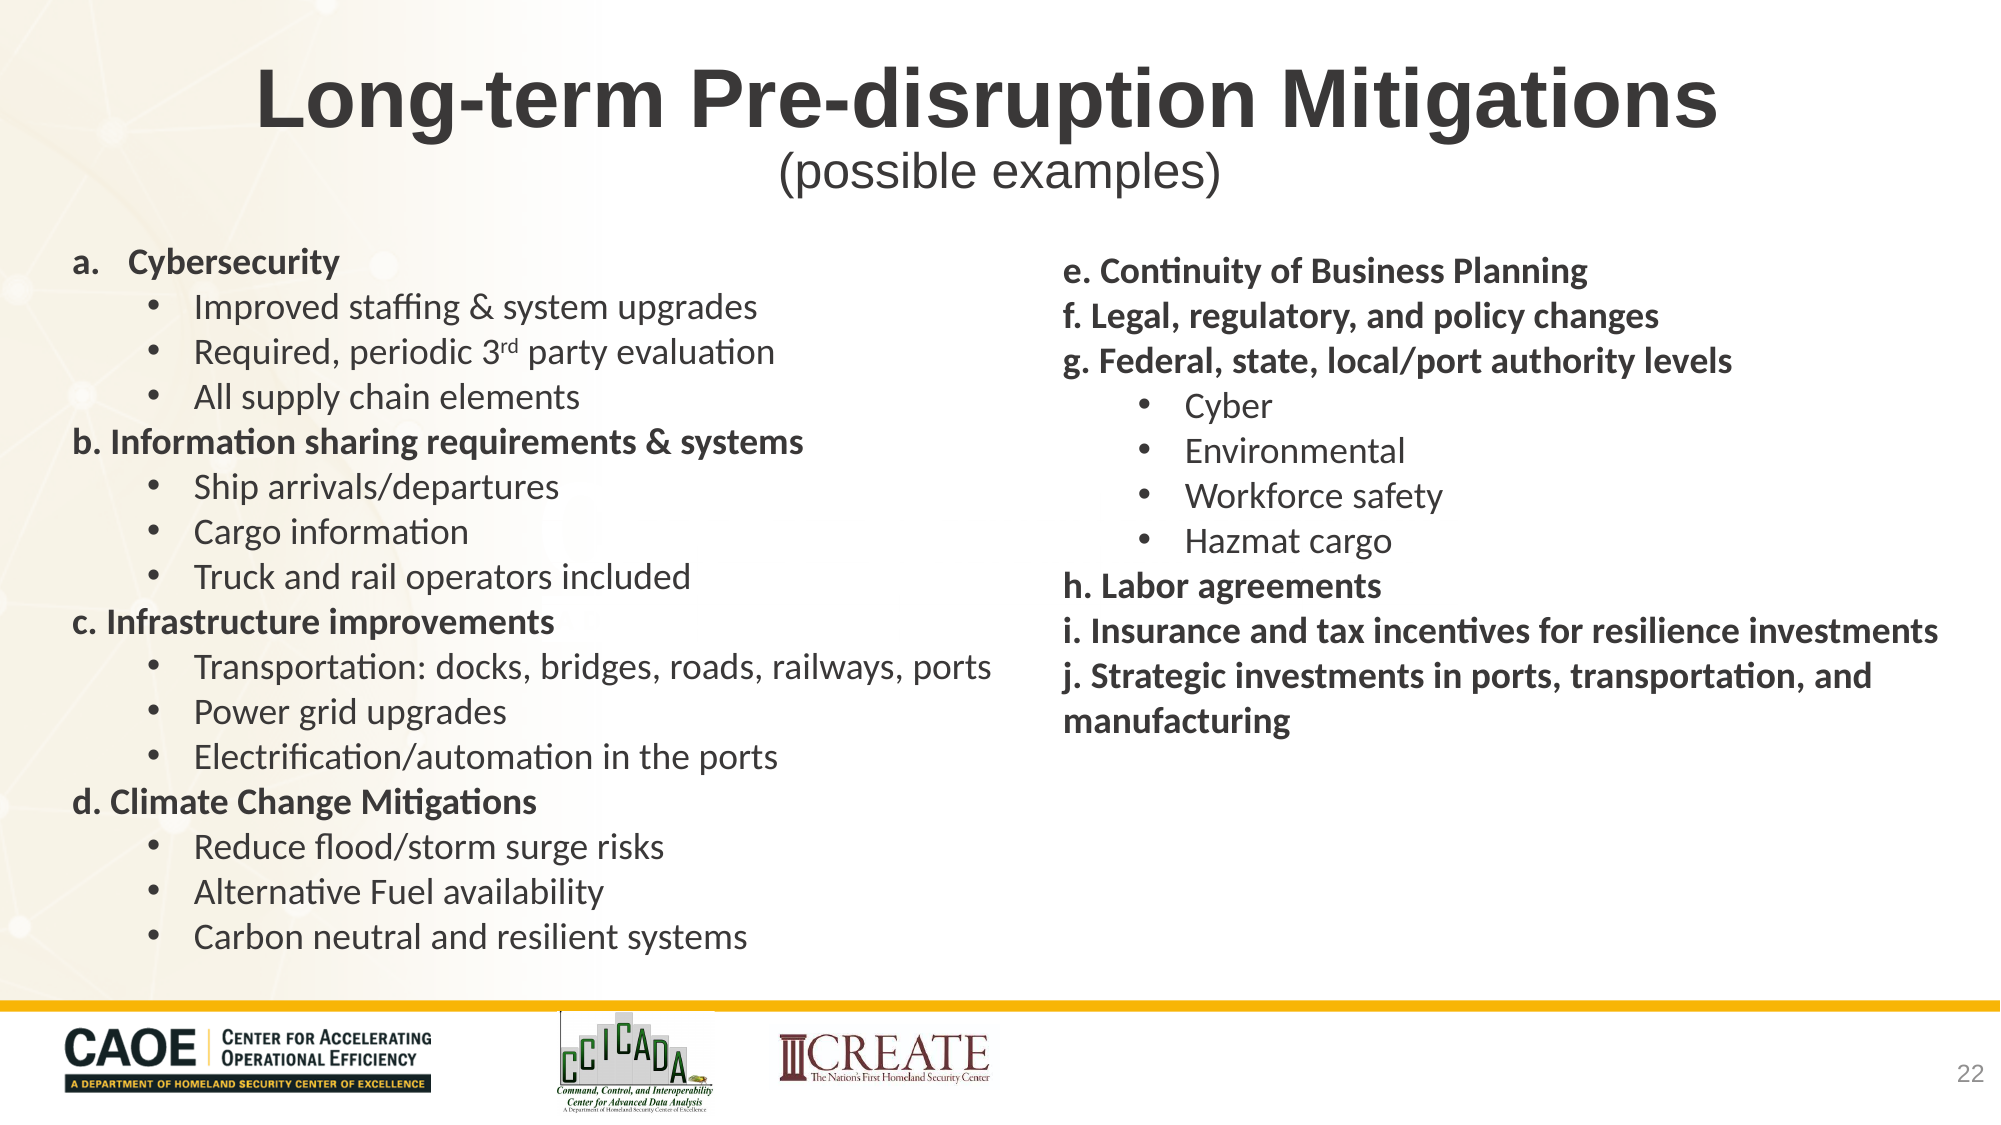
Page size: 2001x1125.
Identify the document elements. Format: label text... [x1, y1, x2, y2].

picture [64, 1027, 431, 1093]
text_box e. Continuity of Business Planning f. Legal, regulatory, and policy changes g. Federal, state, local/port authority levels Cyber Environmental Workforce safety Hazmat cargo h. Labor agreements i. Insurance and tax incentives for resilience investments j. Strategic investments in ports, transportation, and manufacturing [1048, 238, 2000, 794]
text_box Cybersecurity Improved staffing & system upgrades Required, periodic 3rd party evaluation All supply chain elements b. Information sharing requirements & systems Ship arrivals/departures Cargo information Truck and rail operators included c. Infrastructure improvements Transportation: docks, bridges, roads, railways, ports Power grid upgrades Electrification/automation in the ports d. Climate Change Mitigations Reduce flood/storm surge risks Alternative Fuel availability Carbon neutral and resilient systems [57, 229, 1061, 1010]
text_box 22 [1549, 1042, 2000, 1103]
picture [557, 1011, 715, 1116]
picture [769, 1024, 1000, 1090]
title Long-term Pre-disruption Mitigations (possible examples) [137, 18, 1863, 237]
